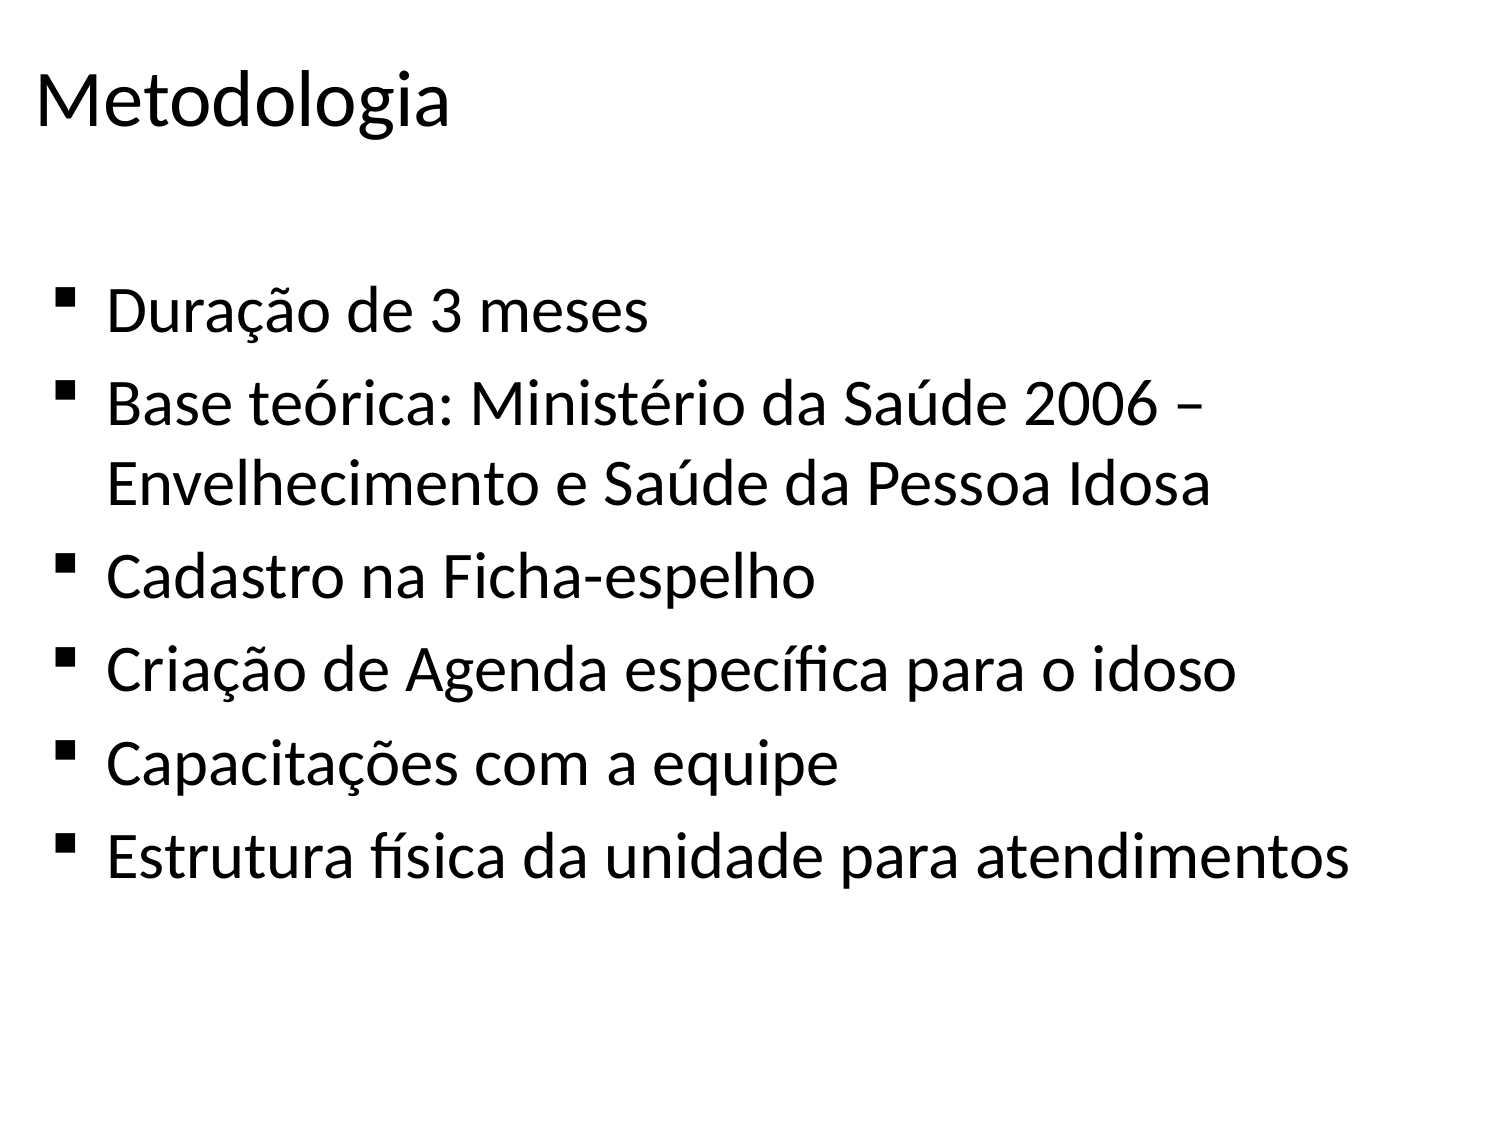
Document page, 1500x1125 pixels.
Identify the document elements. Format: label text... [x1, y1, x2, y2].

list Duração de 3 meses Base teórica: Ministério da Saúde 2006 – Envelhecimento e Saúde da Pessoa Idosa Cadastro na Ficha-espelho Criação de Agenda específica para o idoso Capacitações com a equipe Estrutura física da unidade para atendimentos [35, 257, 1414, 1076]
title Metodologia [0, 0, 488, 188]
